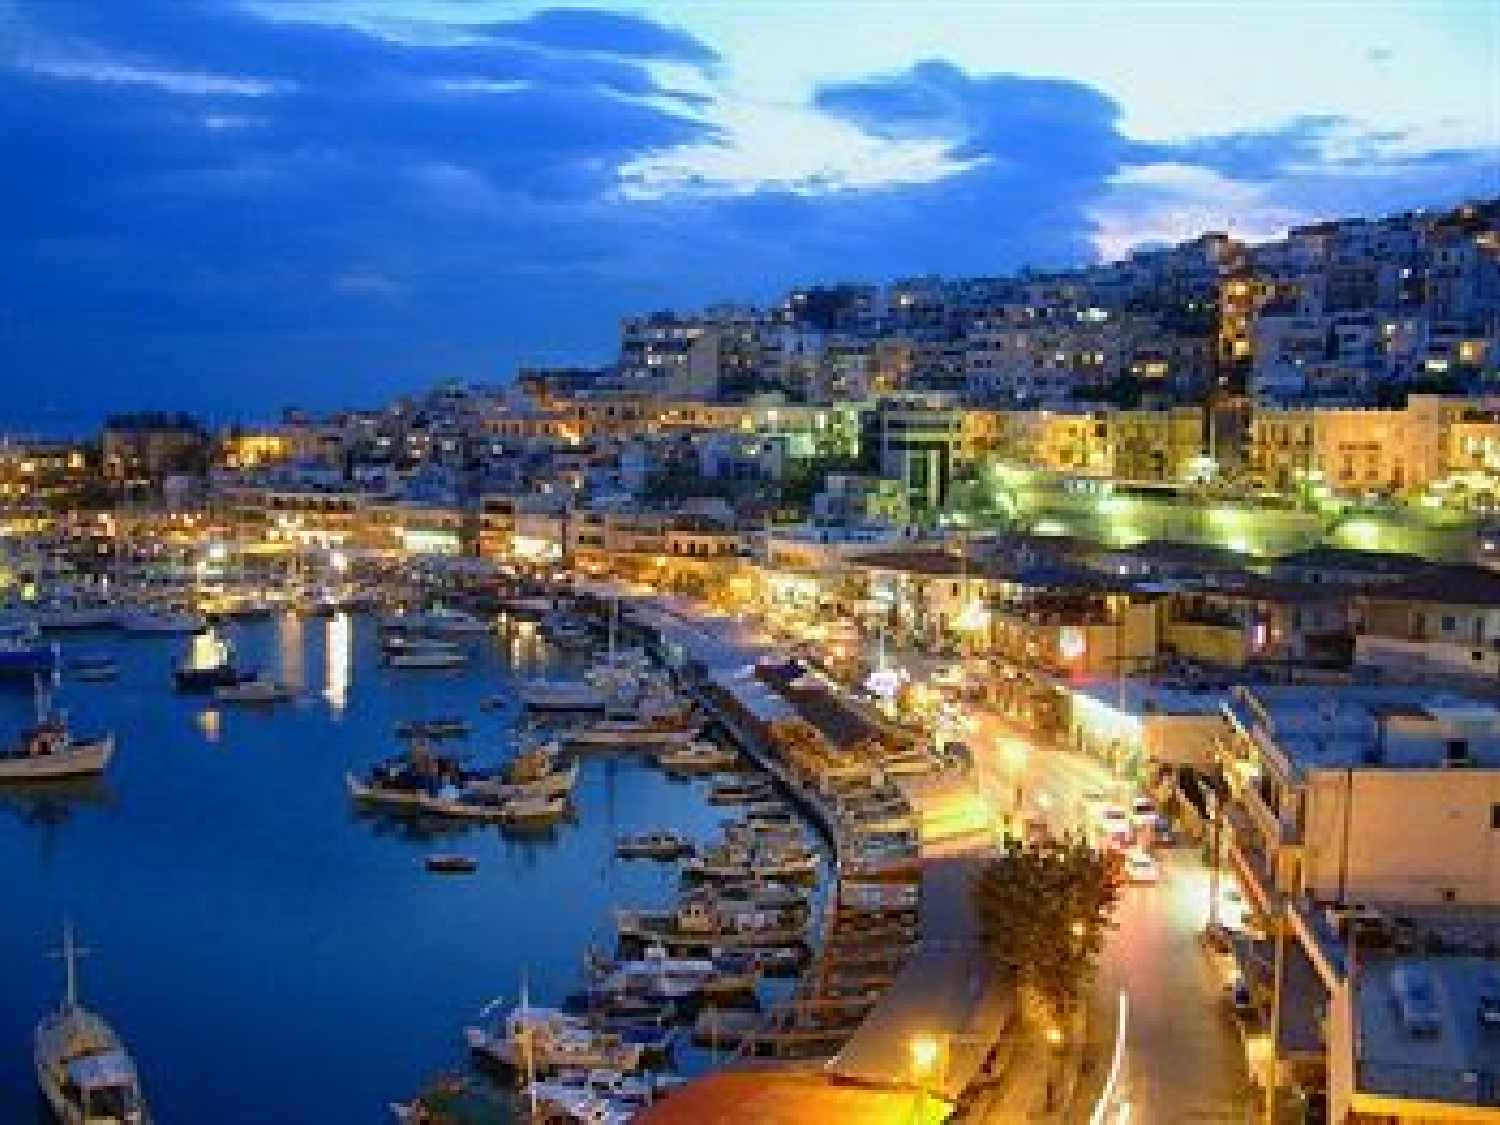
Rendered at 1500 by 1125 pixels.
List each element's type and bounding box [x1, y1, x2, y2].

list [0, 0, 1500, 1125]
